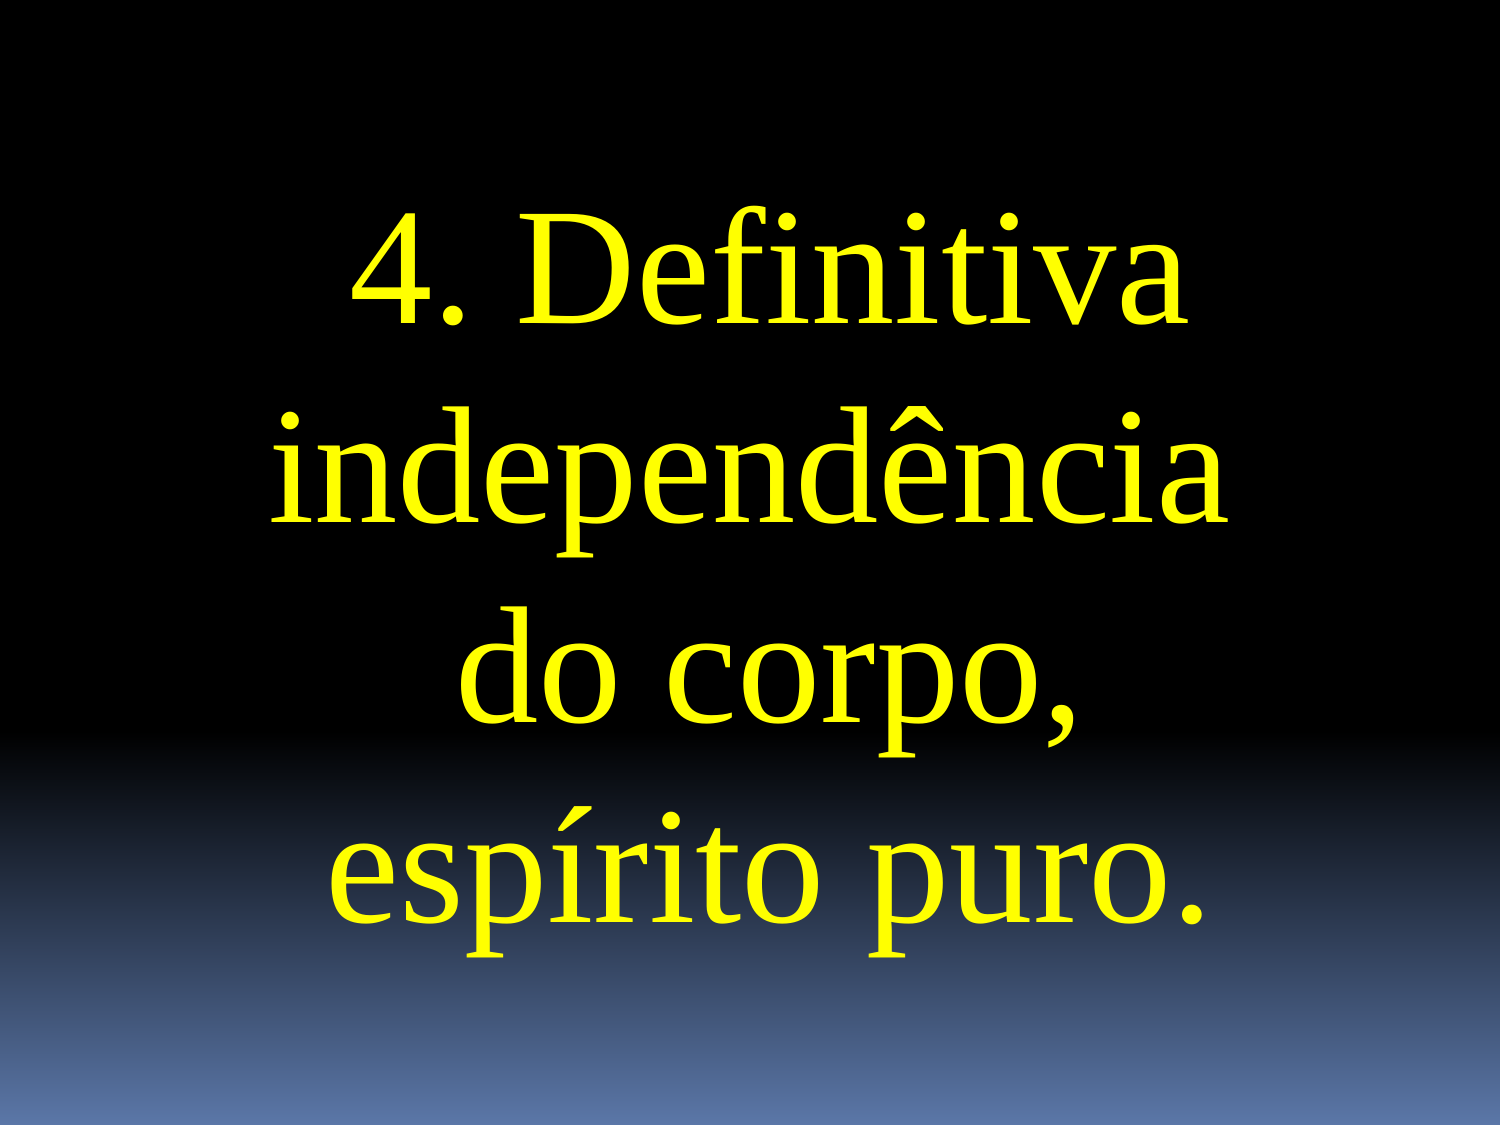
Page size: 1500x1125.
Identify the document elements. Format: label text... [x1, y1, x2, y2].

text_box 4. Definitiva independência do corpo, espírito puro. [41, 148, 1500, 964]
